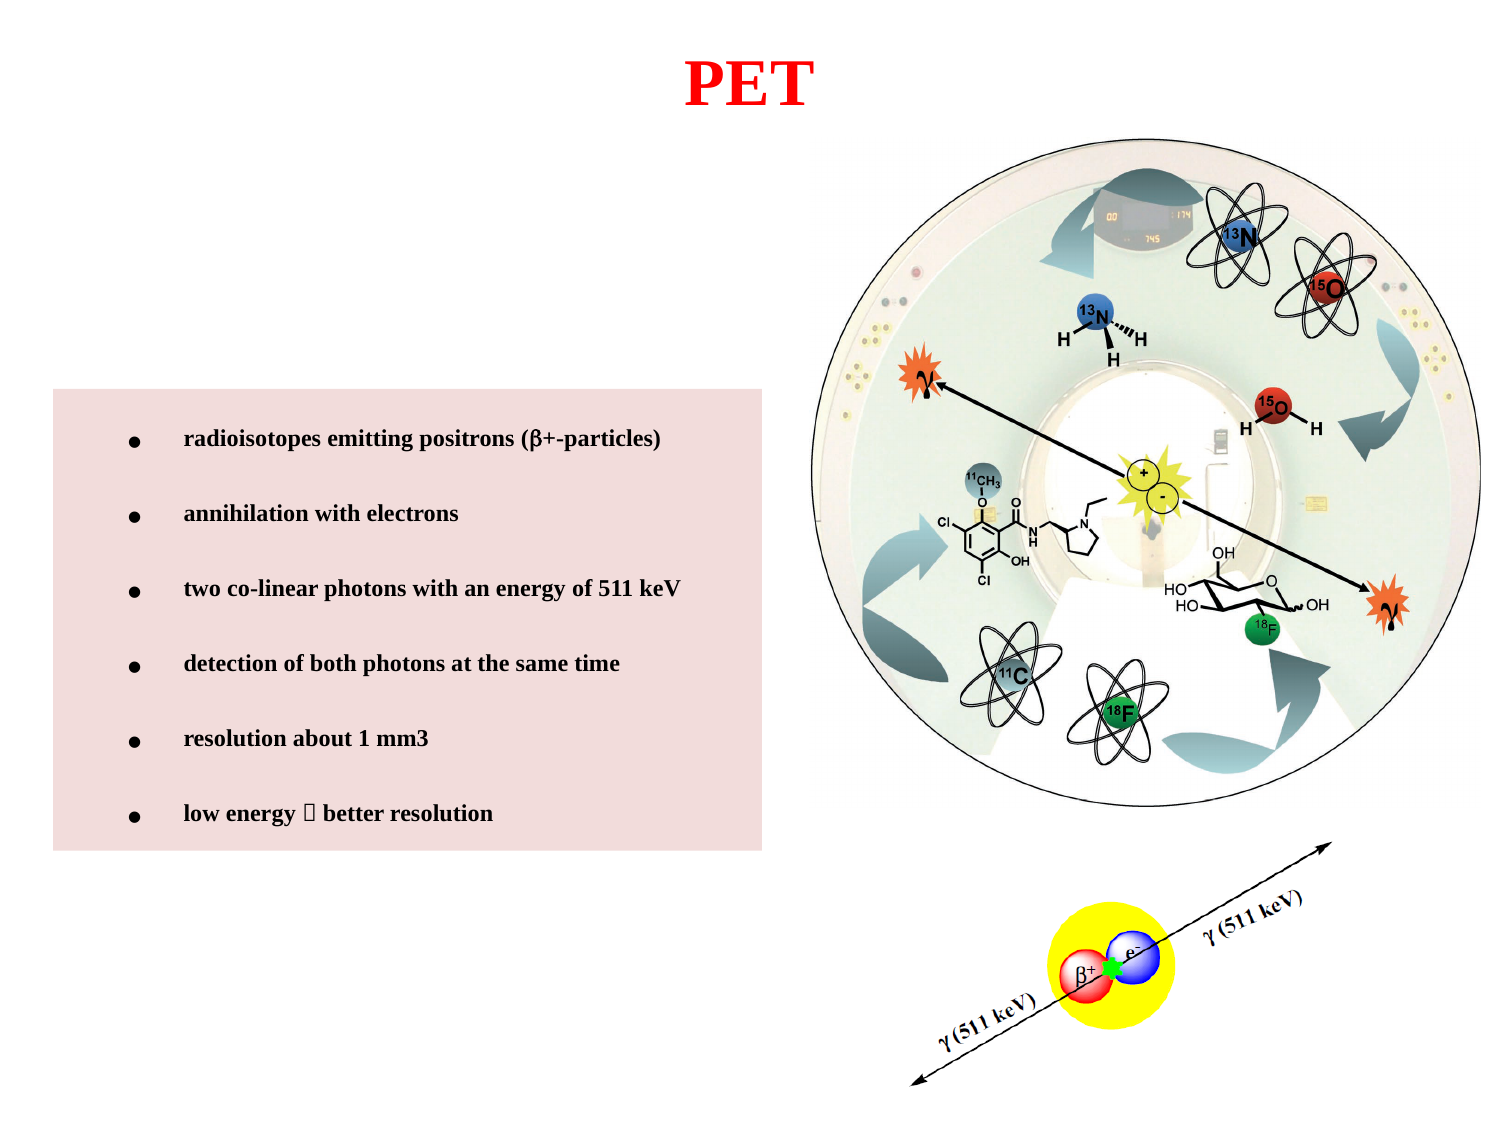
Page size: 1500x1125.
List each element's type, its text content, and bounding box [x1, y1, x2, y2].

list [808, 136, 1481, 808]
text_box radioisotopes emitting positrons (b+-particles) annihilation with electrons two co-linear photons with an energy of 511 keV detection of both photons at the same time resolution about 1 mm3 low energy  better resolution [53, 388, 762, 851]
picture [903, 830, 1341, 1103]
title PET [112, 28, 1388, 129]
